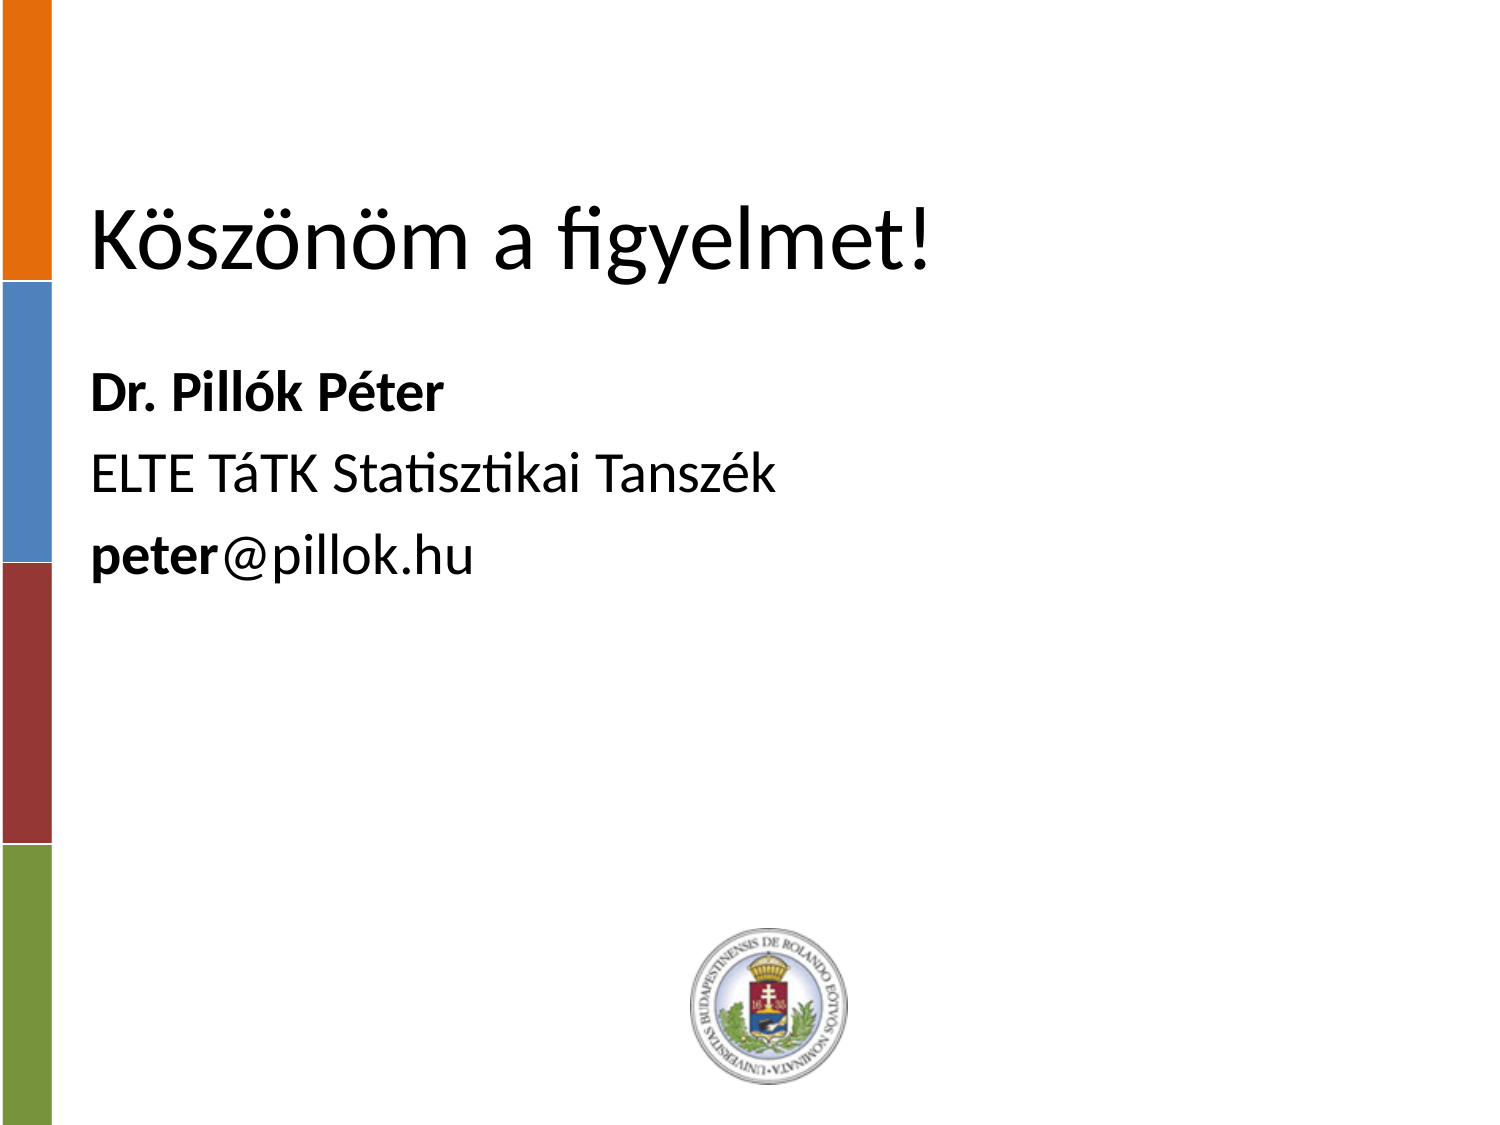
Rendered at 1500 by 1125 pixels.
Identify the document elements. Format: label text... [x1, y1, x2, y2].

picture [0, 0, 54, 1125]
list Dr. Pillók Péter ELTE TáTK Statisztikai Tanszék peter@pillok.hu [74, 345, 1436, 823]
picture [690, 928, 848, 1086]
title Köszönöm a figyelmet! [74, 138, 1426, 327]
